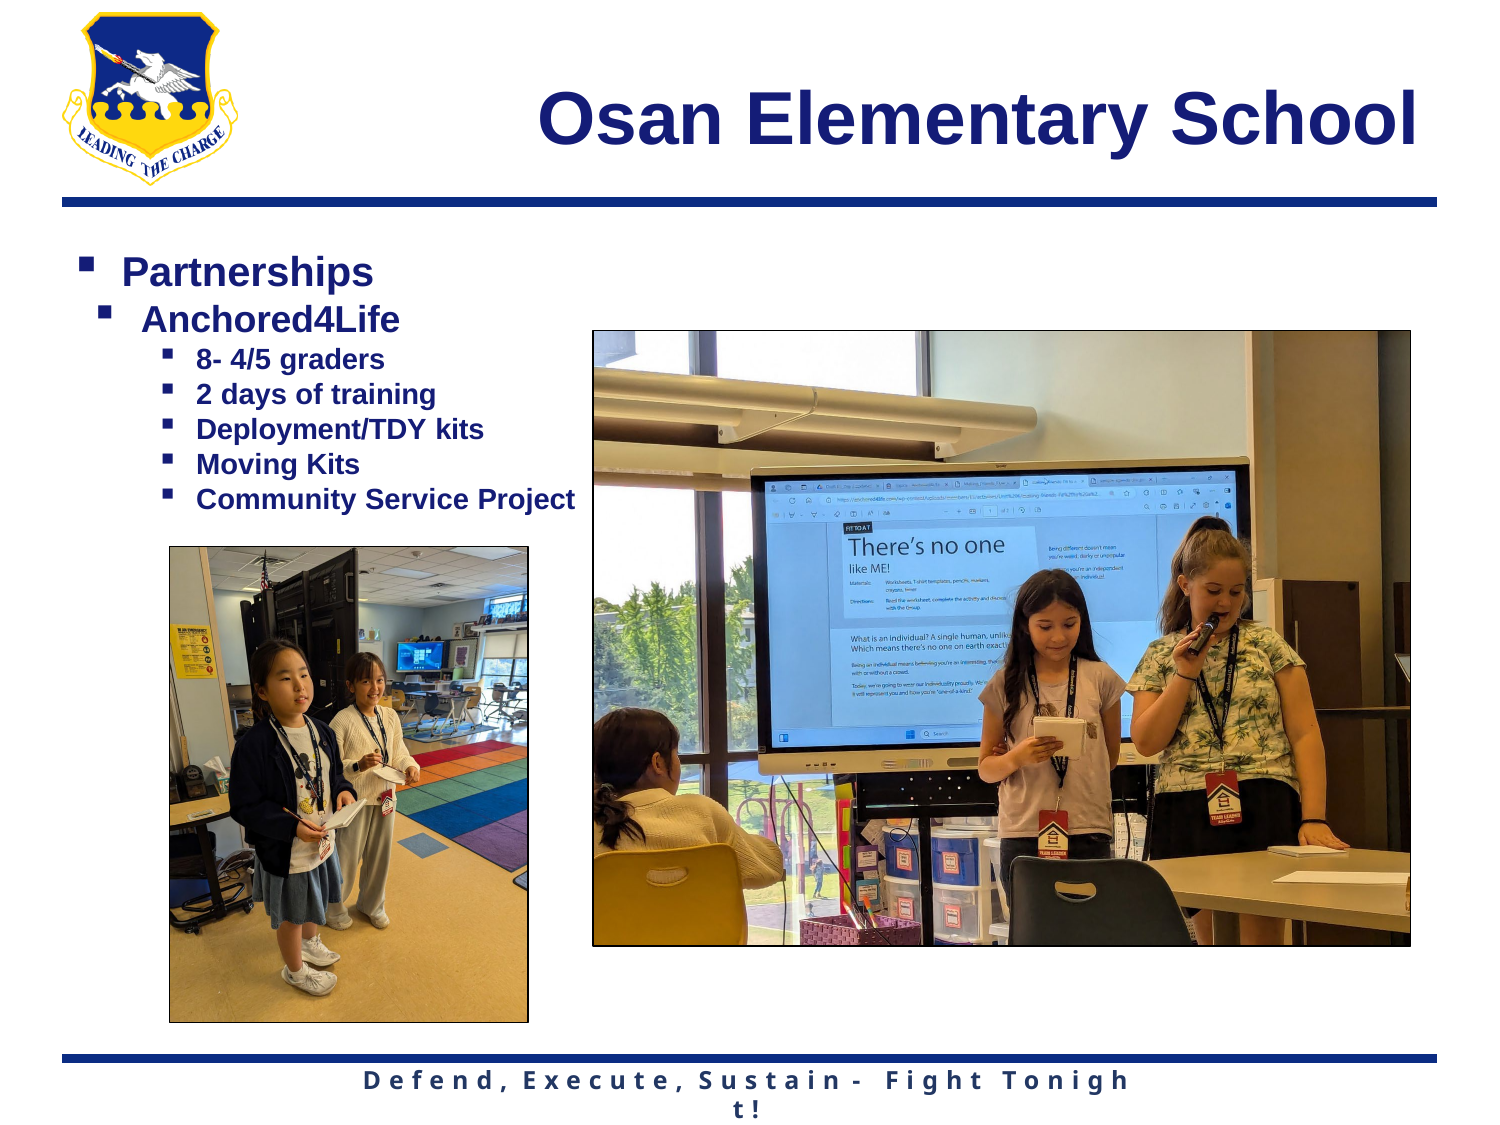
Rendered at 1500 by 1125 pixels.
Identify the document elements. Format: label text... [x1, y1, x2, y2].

title Osan Elementary School [363, 67, 1423, 258]
footer D e f e n d , E x e c u t e , S u s t a i n - F i g h t T o n i g h t ! [346, 1066, 1146, 1125]
picture [62, 12, 239, 187]
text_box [168, 545, 530, 1024]
text_box Partnerships Anchored4Life 8- 4/5 graders 2 days of training Deployment/TDY kits Moving Kits Community Service Project [72, 243, 578, 516]
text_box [592, 329, 1412, 948]
